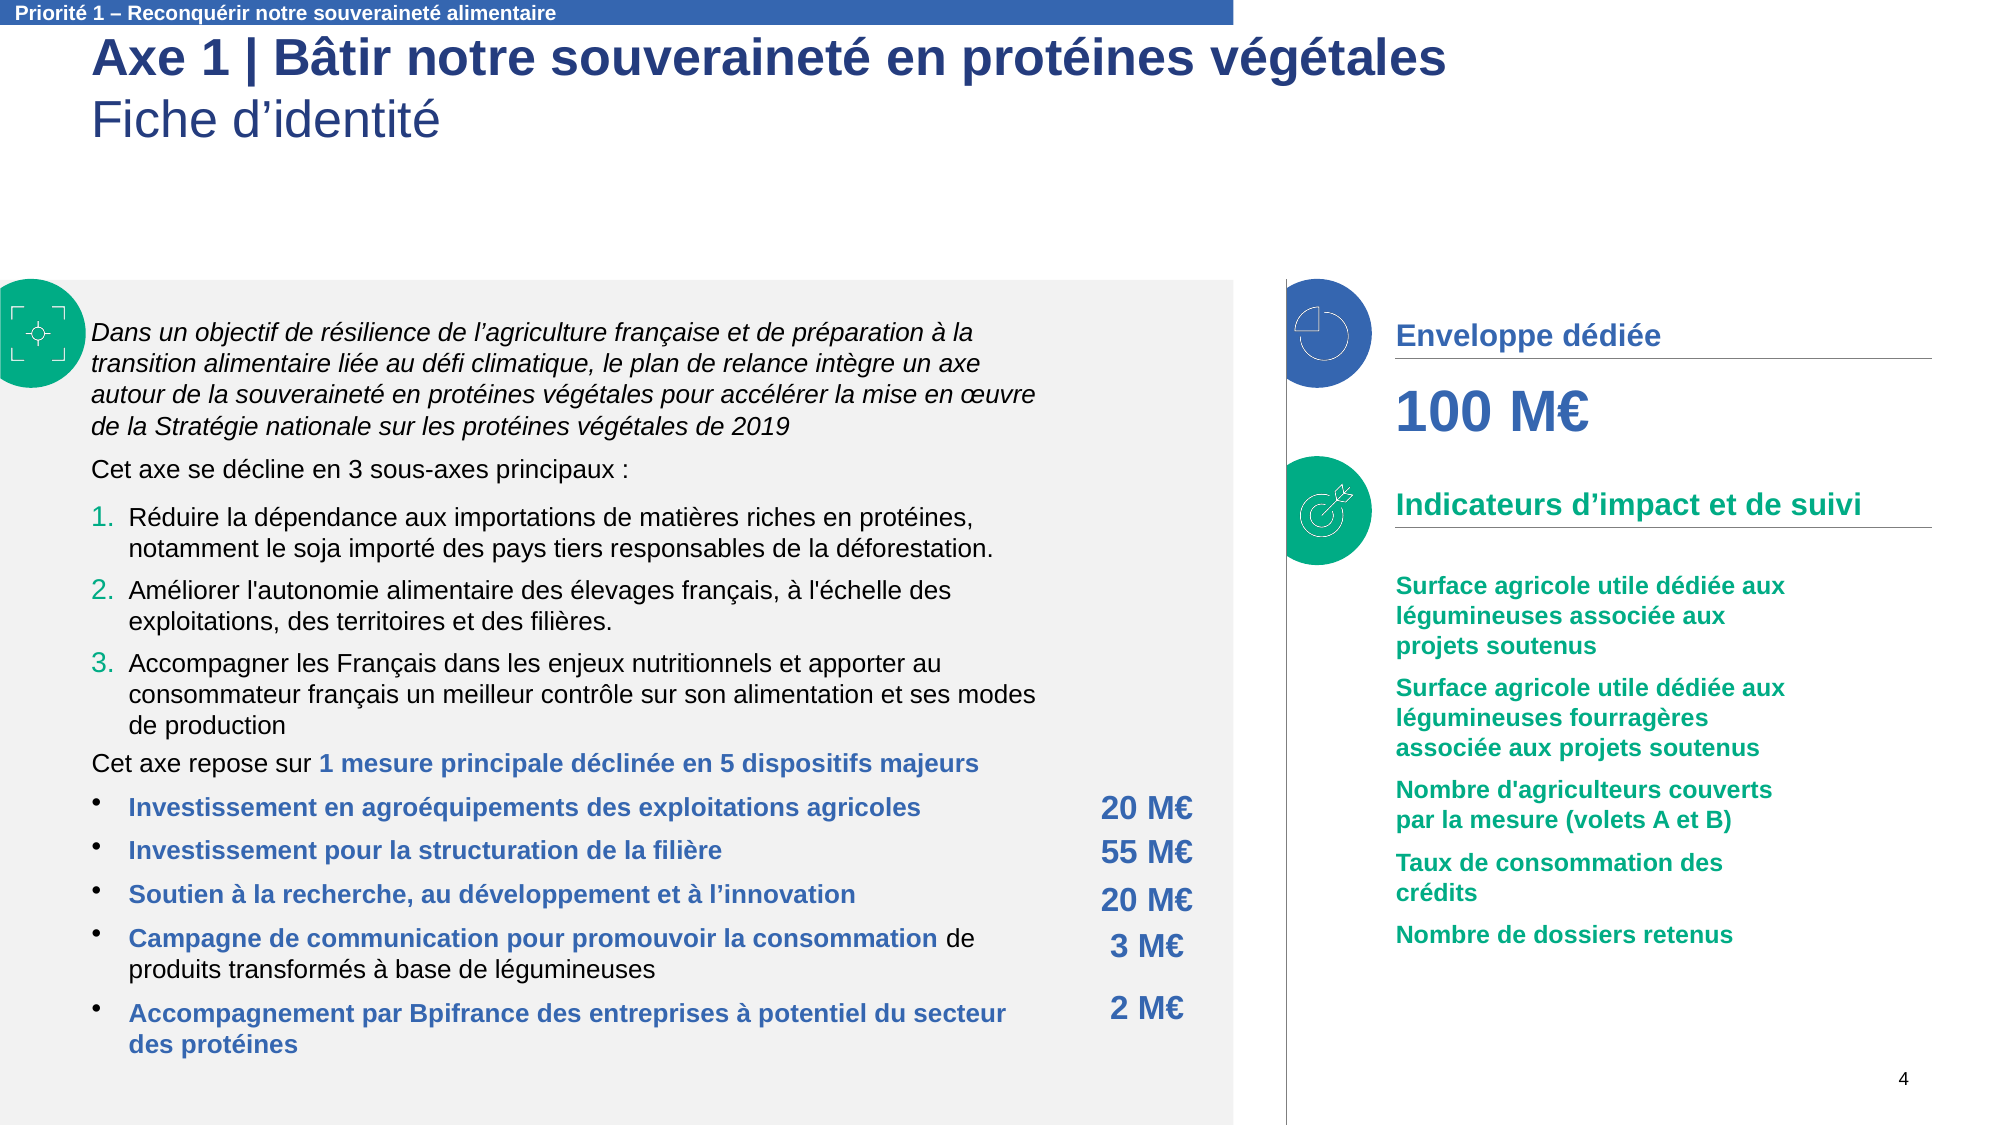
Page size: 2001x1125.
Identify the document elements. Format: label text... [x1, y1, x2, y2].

text_box [0, 279, 1234, 1125]
text_box 55 M€ [1078, 830, 1217, 871]
text_box 3 M€ [1078, 924, 1217, 965]
text_box 20 M€ [1078, 786, 1217, 827]
text_box 100 M€ [1395, 373, 1931, 445]
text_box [1395, 483, 1932, 528]
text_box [1286, 278, 1373, 389]
title Axe 1 | Bâtir notre souveraineté en protéines végétales Fiche d’identité [91, 28, 1909, 149]
text_box Surface agricole utile dédiée aux légumineuses associée aux projets soutenus Surface agricole utile dédiée aux légumineuses fourragères associée aux projets soutenus Nombre d'agriculteurs couverts par la mesure (volets A et B) Taux de consommation des crédits Nombre de dossiers retenus [1395, 569, 1810, 949]
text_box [0, 278, 86, 389]
text_box 2 M€ [1078, 985, 1217, 1026]
text_box Dans un objectif de résilience de l’agriculture française et de préparation à la transition alimentaire liée au défi climatique, le plan de relance intègre un axe autour de la souveraineté en protéines végétales pour accélérer la mise en œuvre de la Stratégie nationale sur les protéines végétales de 2019 Cet axe se décline en 3 sous-axes principaux : Réduire la dépendance aux importations de matières riches en protéines, notamment le soja importé des pays tiers responsables de la déforestation. Améliorer l'autonomie alimentaire des élevages français, à l'échelle des exploitations, des territoires et des filières. Accompagner les Français dans les enjeux nutritionnels et apporter au consommateur français un meilleur contrôle sur son alimentation et ses modes de production Cet axe repose sur 1 mesure principale déclinée en 5 dispositifs majeurs Investissement en agroéquipements des exploitations agricoles Investissement pour la structuration de la filière Soutien à la recherche, au développement et à l’innovation Campagne de communication pour promouvoir la consommation de produits transformés à base de légumineuses Accompagnement par Bpifrance des entreprises à potentiel du secteur des protéines [91, 315, 1060, 1059]
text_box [1287, 455, 1373, 566]
text_box 20 M€ [1078, 878, 1217, 919]
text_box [1395, 307, 1932, 359]
text_box Priorité 1 – Reconquérir notre souveraineté alimentaire [0, 0, 1234, 26]
